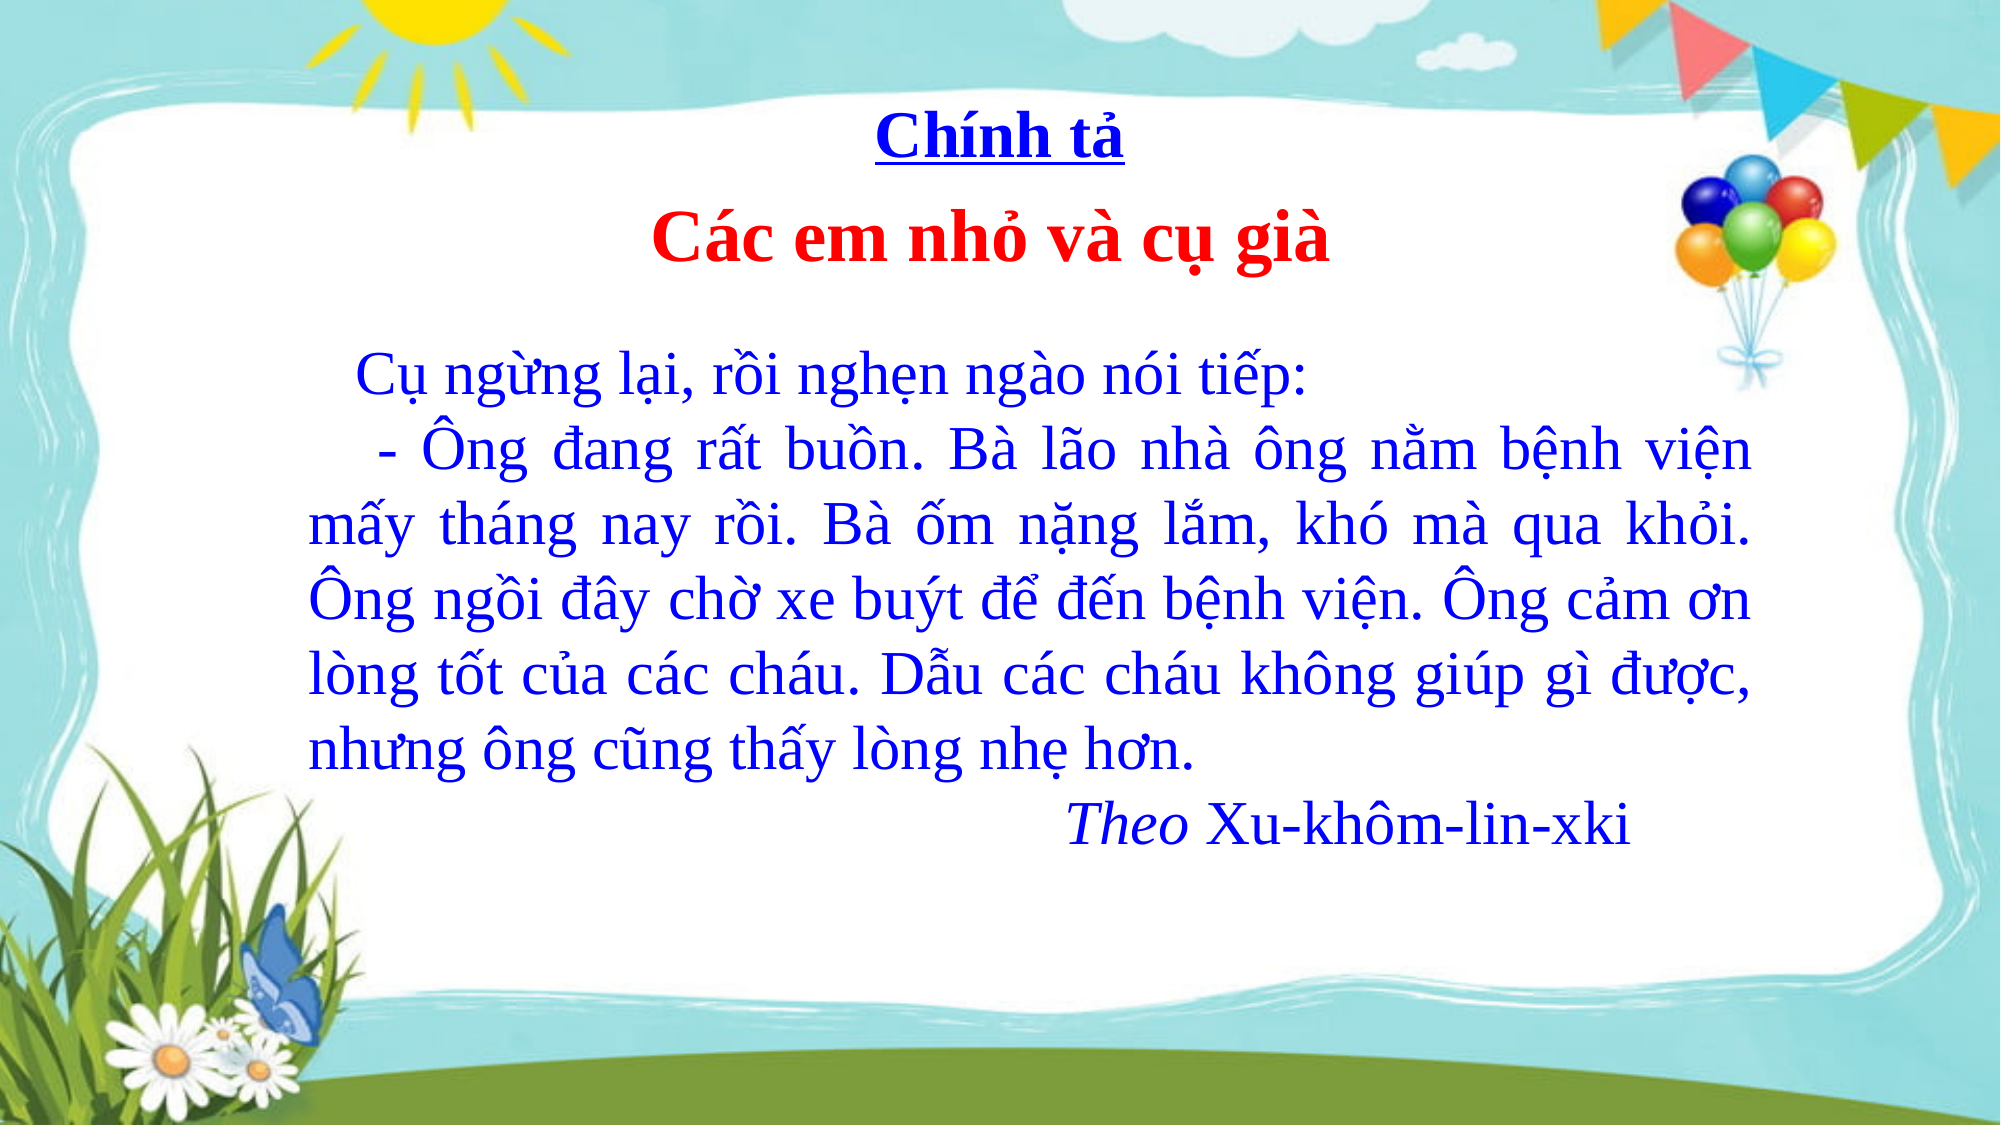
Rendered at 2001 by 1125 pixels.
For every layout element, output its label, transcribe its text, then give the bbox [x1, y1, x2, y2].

text_box Các em nhỏ và cụ già [624, 178, 1375, 284]
picture [0, 0, 2001, 1125]
text_box Cụ ngừng lại, rồi nghẹn ngào nói tiếp: - Ông đang rất buồn. Bà lão nhà ông nằm bệnh viện mấy tháng nay rồi. Bà ốm nặng lắm, khó mà qua khỏi. Ông ngồi đây chờ xe buýt để đến bệnh viện. Ông cảm ơn lòng tốt của các cháu. Dẫu các cháu không giúp gì được, nhưng ông cũng thấy lòng nhẹ hơn. Theo Xu-khôm-lin-xki [293, 324, 1769, 865]
text_box Chính tả [768, 83, 1232, 179]
